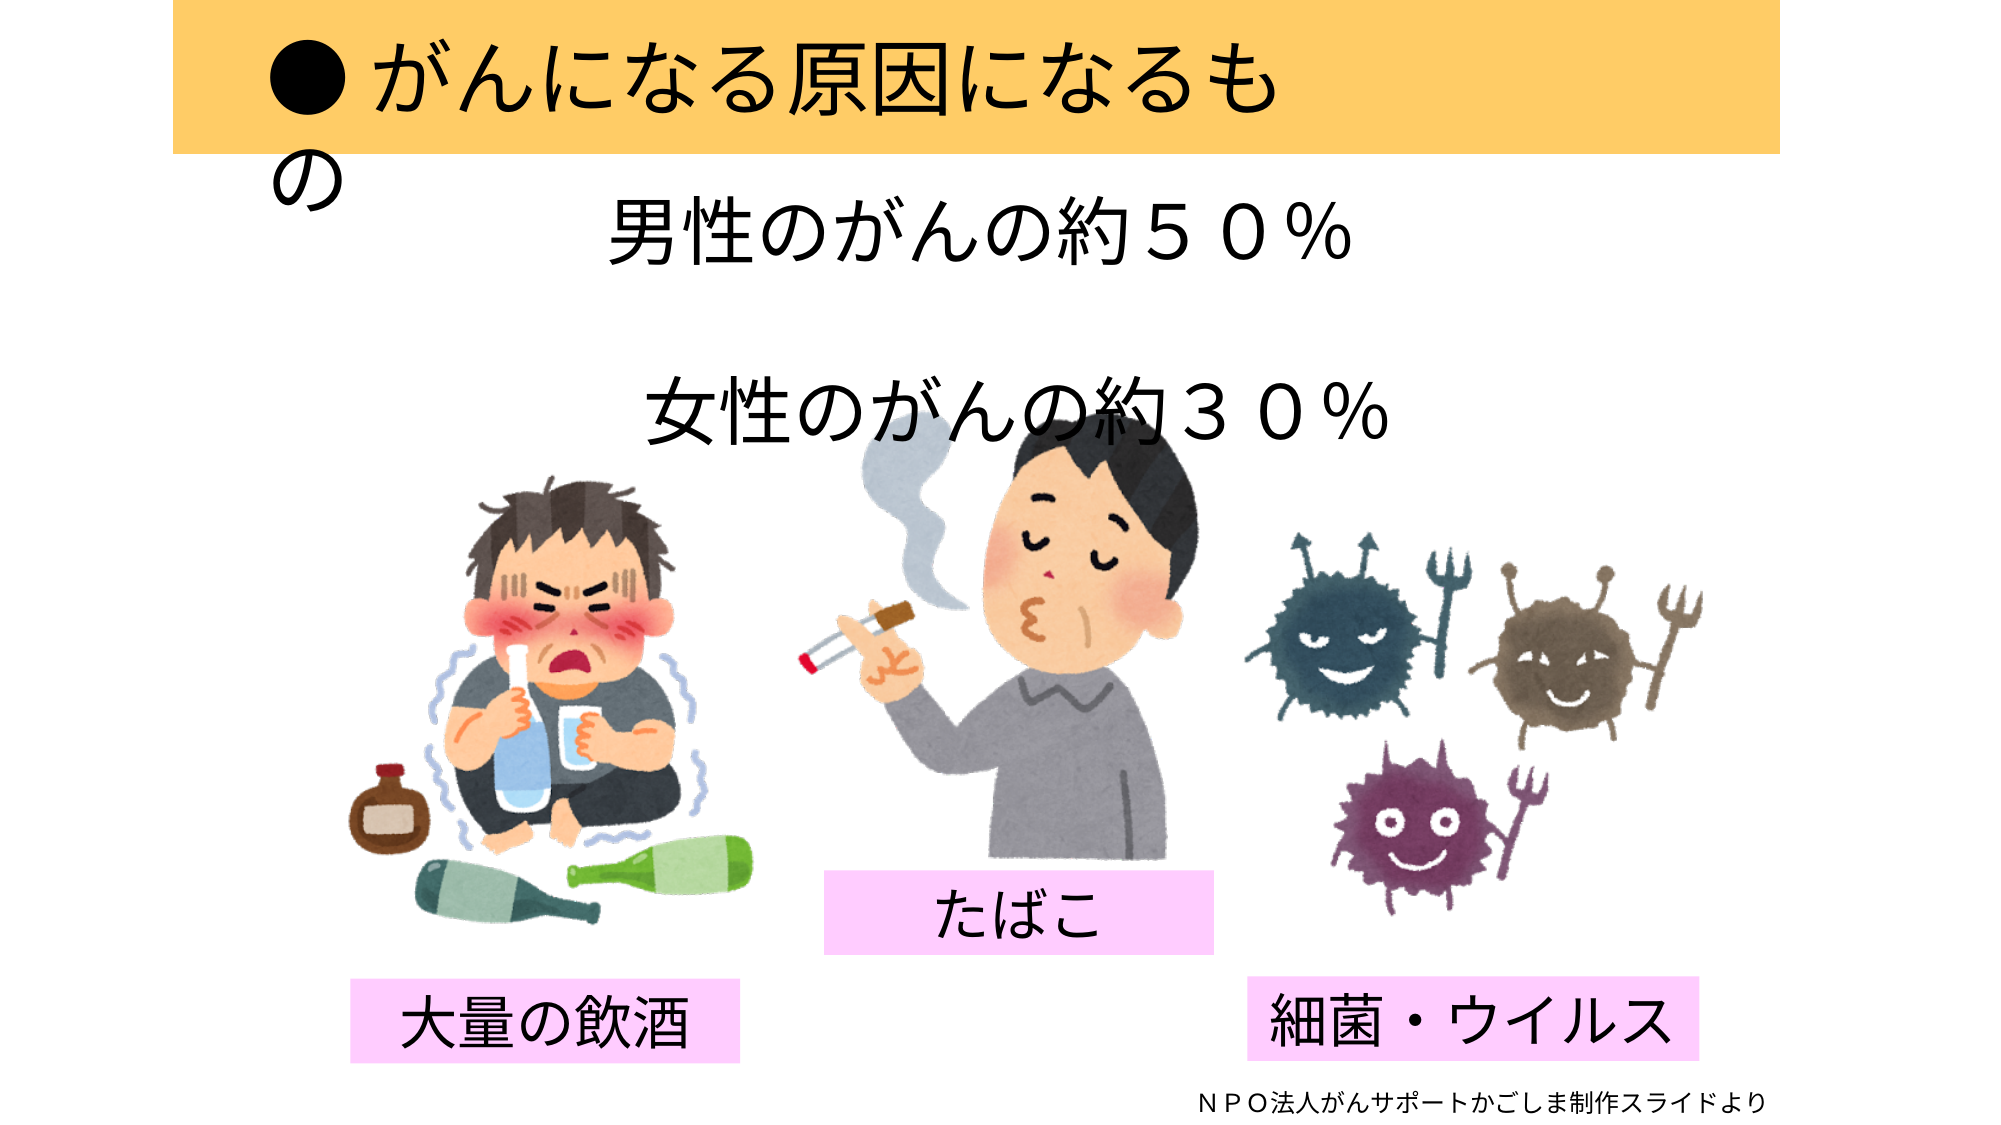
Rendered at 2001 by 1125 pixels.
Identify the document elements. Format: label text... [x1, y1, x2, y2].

text_box 大量の飲酒 [350, 978, 741, 1064]
text_box たばこ [824, 876, 1214, 955]
text_box ●がんになる原因になるもの [252, 154, 1315, 234]
text_box 細菌・ウイルス [1247, 976, 1700, 1061]
text_box 男性のがんの約５０％ 女性のがんの約３０％ [577, 176, 1461, 462]
text_box ＮＰＯ法人がんサポートかごしま制作スライドより [951, 1080, 2000, 1125]
picture [326, 373, 1715, 940]
picture [173, 0, 1780, 154]
